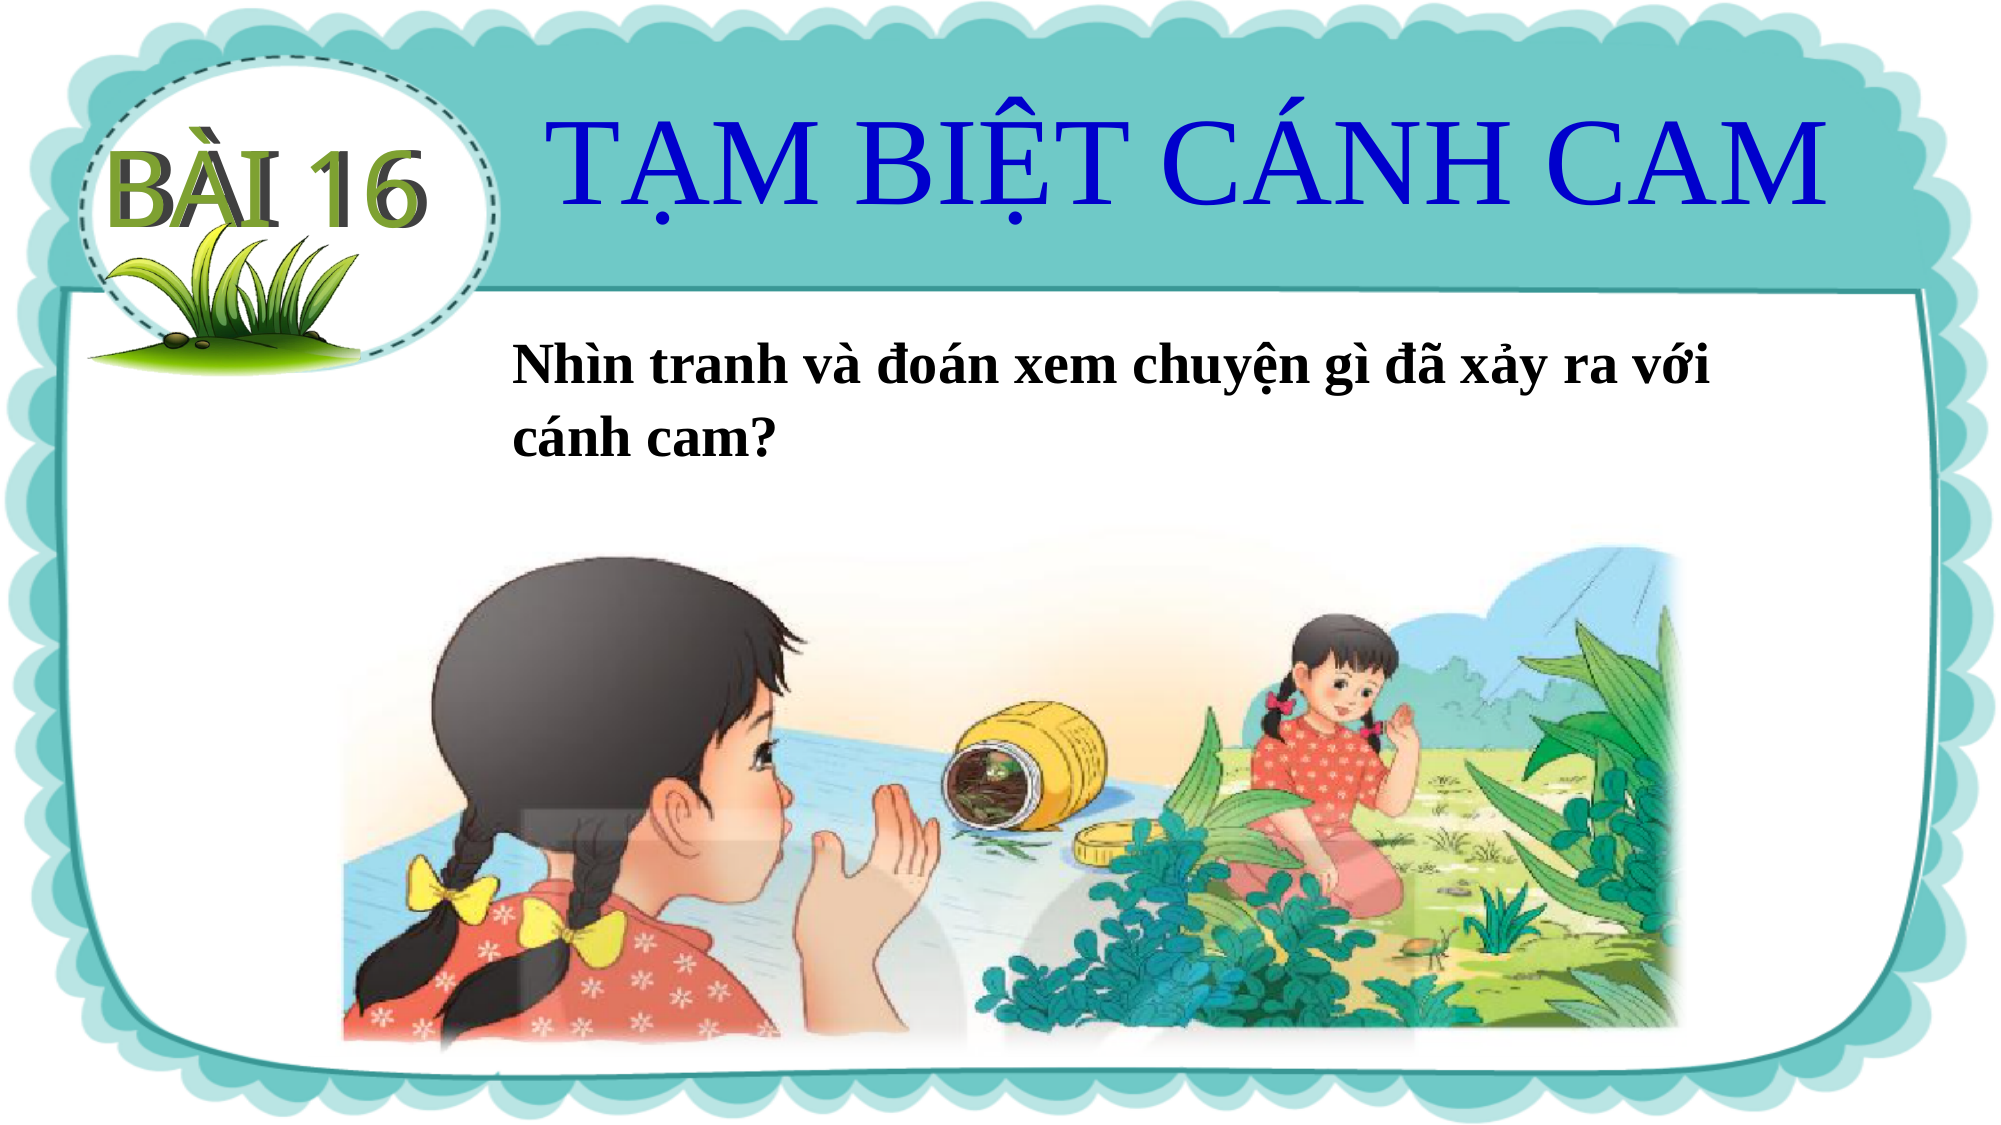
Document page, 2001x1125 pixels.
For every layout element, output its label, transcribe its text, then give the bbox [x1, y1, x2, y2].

picture [0, 0, 2001, 1125]
text_box TẠM BIỆT CÁNH CAM [505, 67, 1869, 242]
text_box Nhìn tranh và đoán xem chuyện gì đã xảy ra với cánh cam? [488, 310, 1869, 480]
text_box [86, 114, 659, 259]
